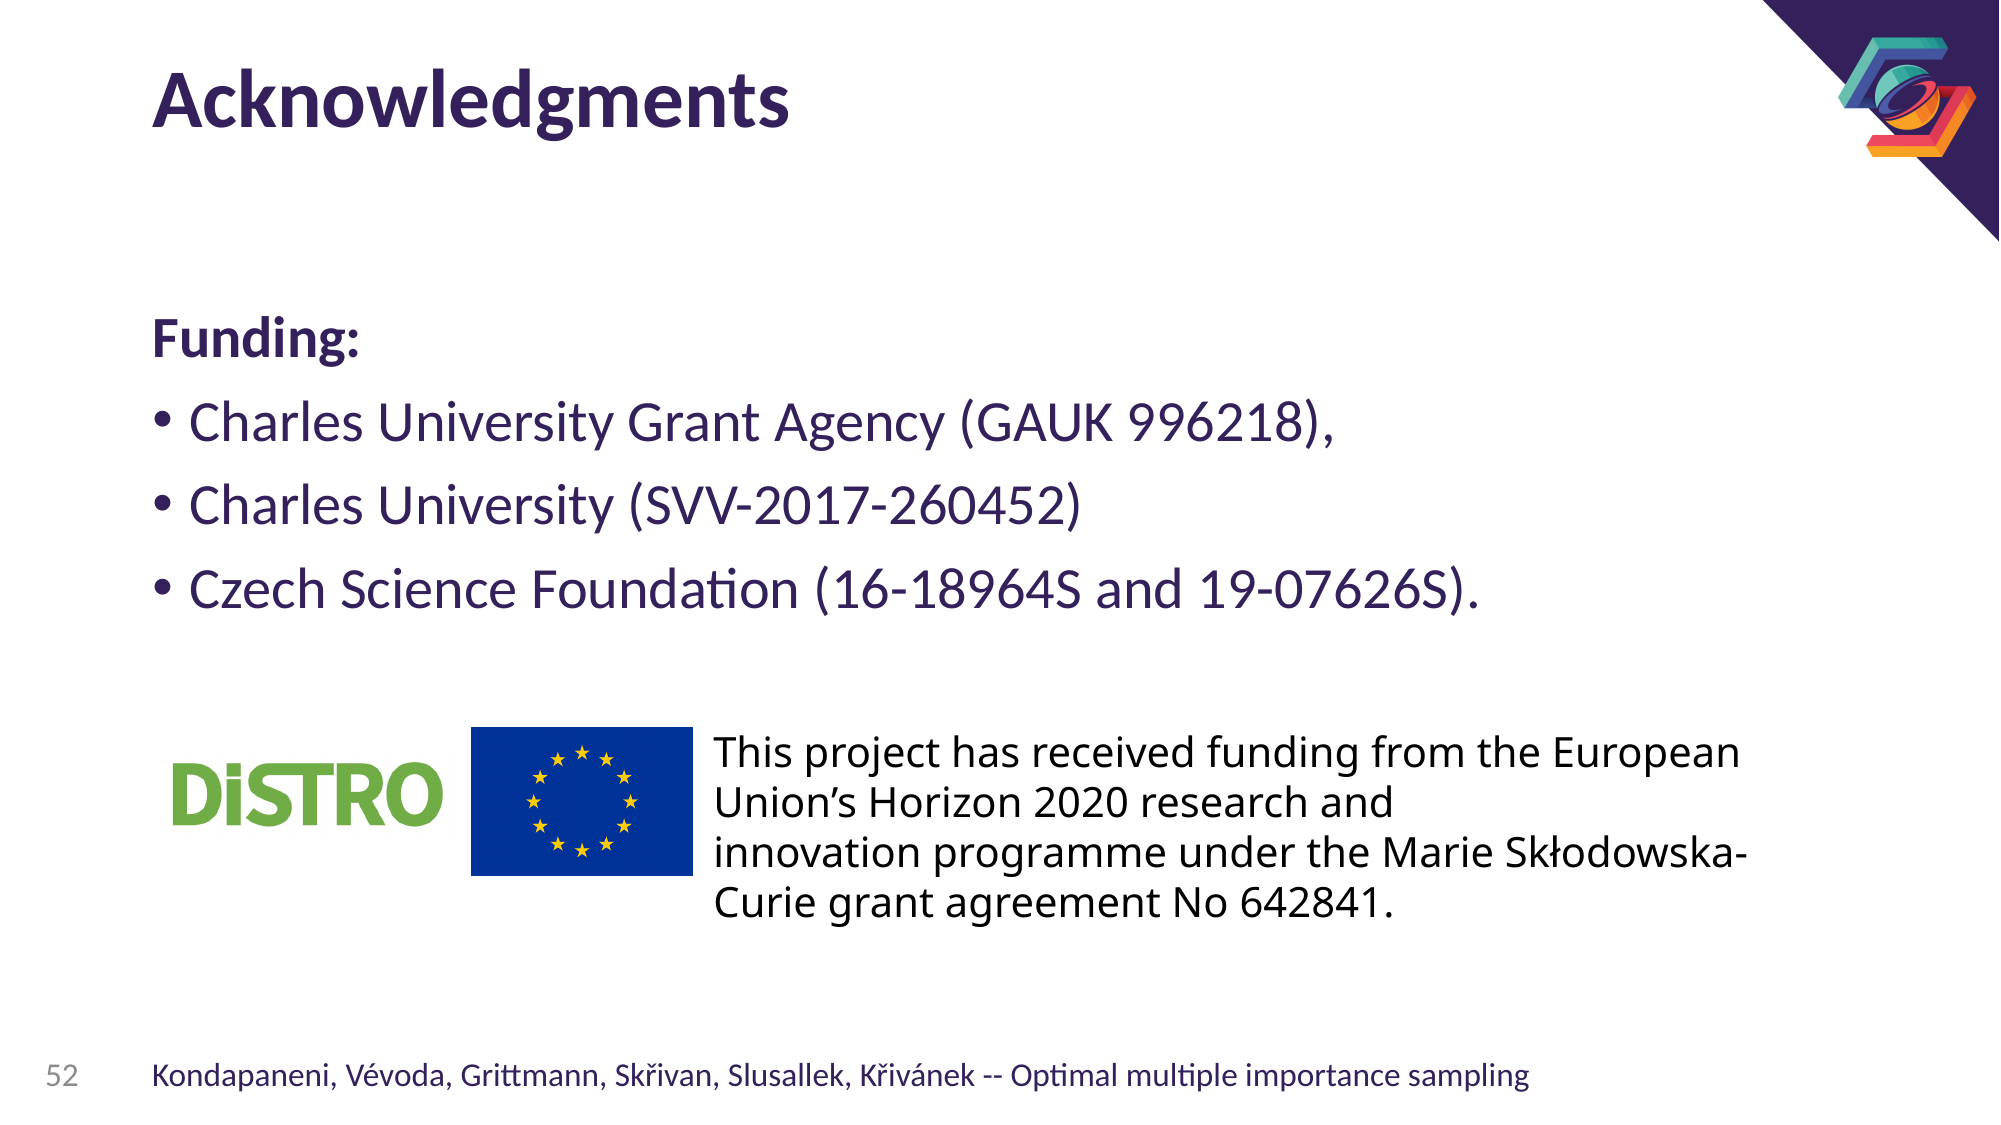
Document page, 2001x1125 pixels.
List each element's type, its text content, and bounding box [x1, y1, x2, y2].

title Acknowledgments [137, 12, 1862, 188]
list Funding: Charles University Grant Agency (GAUK 996218), Charles University (SVV-2017-260452) Czech Science Foundation (16-18964S and 19-07626S). [137, 299, 1863, 1014]
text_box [159, 718, 1862, 886]
picture [0, 0, 1999, 1125]
slide_number 52 [30, 1042, 107, 1103]
footer Kondapaneni, Vévoda, Grittmann, Skřivan, Slusallek, Křivánek -- Optimal multiple importance sampling [137, 1042, 1600, 1103]
